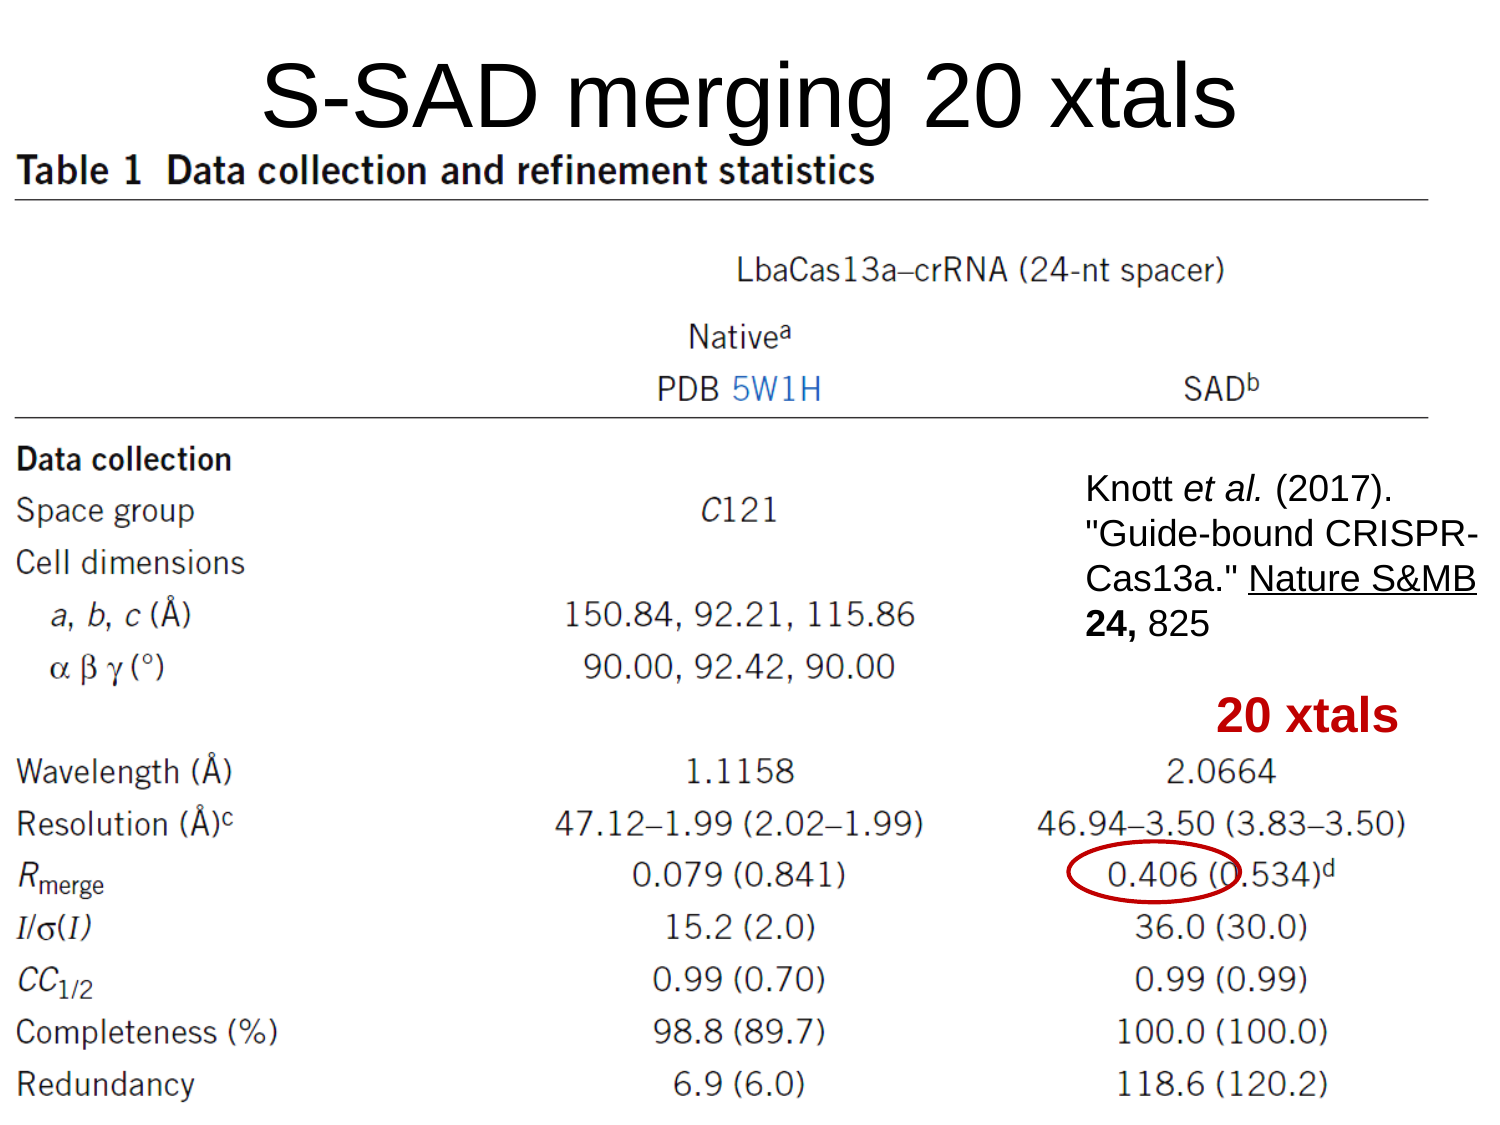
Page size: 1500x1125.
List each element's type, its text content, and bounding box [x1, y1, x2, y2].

picture [0, 136, 1429, 1125]
text_box Knott et al. (2017). "Guide-bound CRISPR-Cas13a." Nature S&MB 24, 825 [1431, 456, 1500, 651]
title S-SAD merging 20 xtals [75, 0, 1425, 136]
